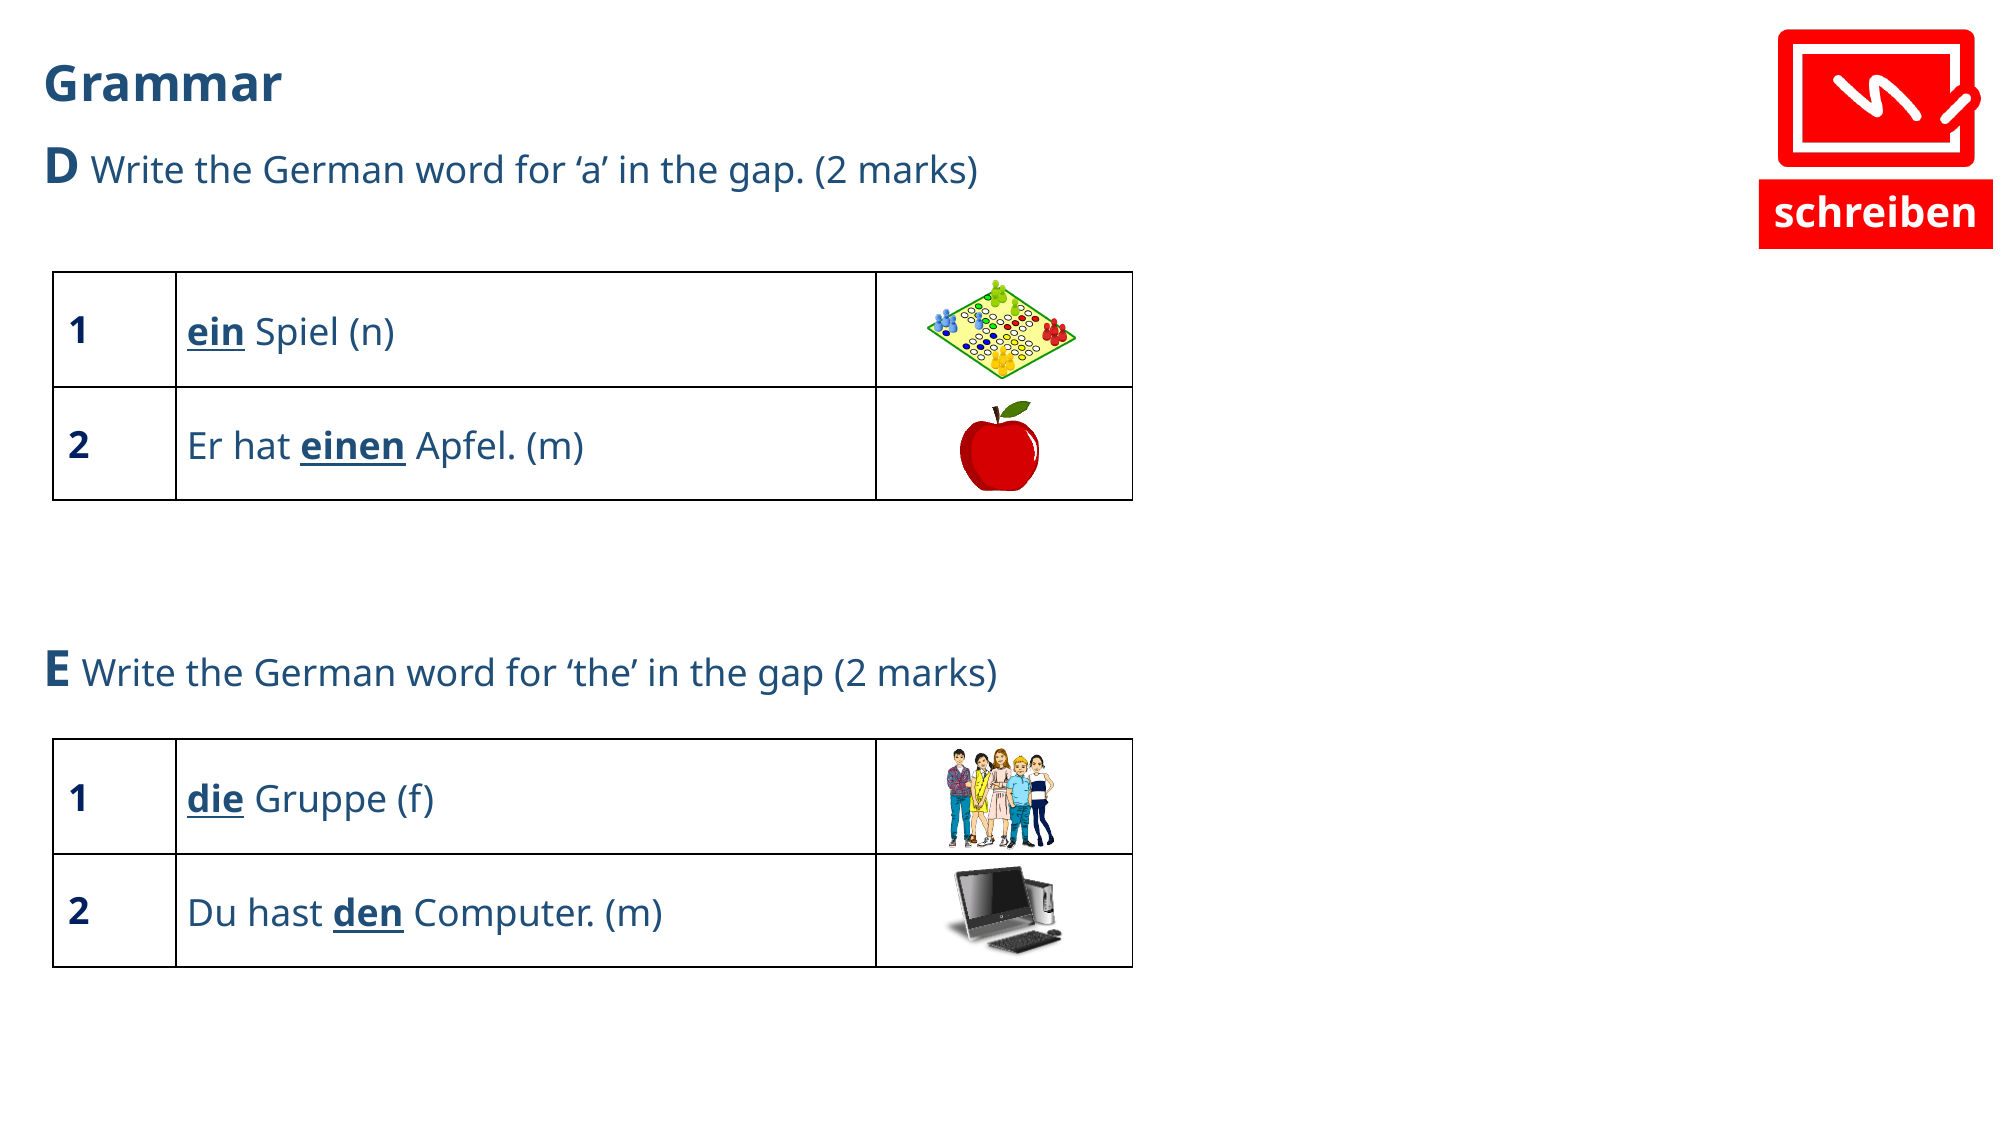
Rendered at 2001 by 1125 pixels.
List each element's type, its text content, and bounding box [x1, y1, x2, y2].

table_cell 2 [54, 388, 175, 499]
picture [927, 280, 1076, 379]
picture [940, 866, 1065, 960]
picture [1758, 0, 1994, 216]
table_cell [877, 855, 1132, 966]
table_header 1 [54, 740, 175, 853]
picture [946, 744, 1057, 851]
text_box E Write the German word for ‘the’ in the gap (2 marks) [29, 624, 1820, 704]
text_box schreiben [1758, 216, 1993, 249]
table_cell [877, 388, 1132, 499]
picture [960, 401, 1039, 491]
table_header die Gruppe (f) [177, 740, 875, 853]
table_cell 2 [54, 855, 175, 966]
text_box D Write the German word for ‘a’ in the gap. (2 marks) [29, 122, 1758, 202]
text_box Grammar [29, 39, 1758, 119]
table_cell Er hat einen Apfel. (m) [177, 388, 875, 499]
table_header 1 [54, 273, 175, 386]
table_header ein Spiel (n) [177, 273, 875, 386]
table_header [877, 740, 1132, 853]
table_header [877, 273, 1132, 386]
table_cell Du hast den Computer. (m) [177, 855, 875, 966]
